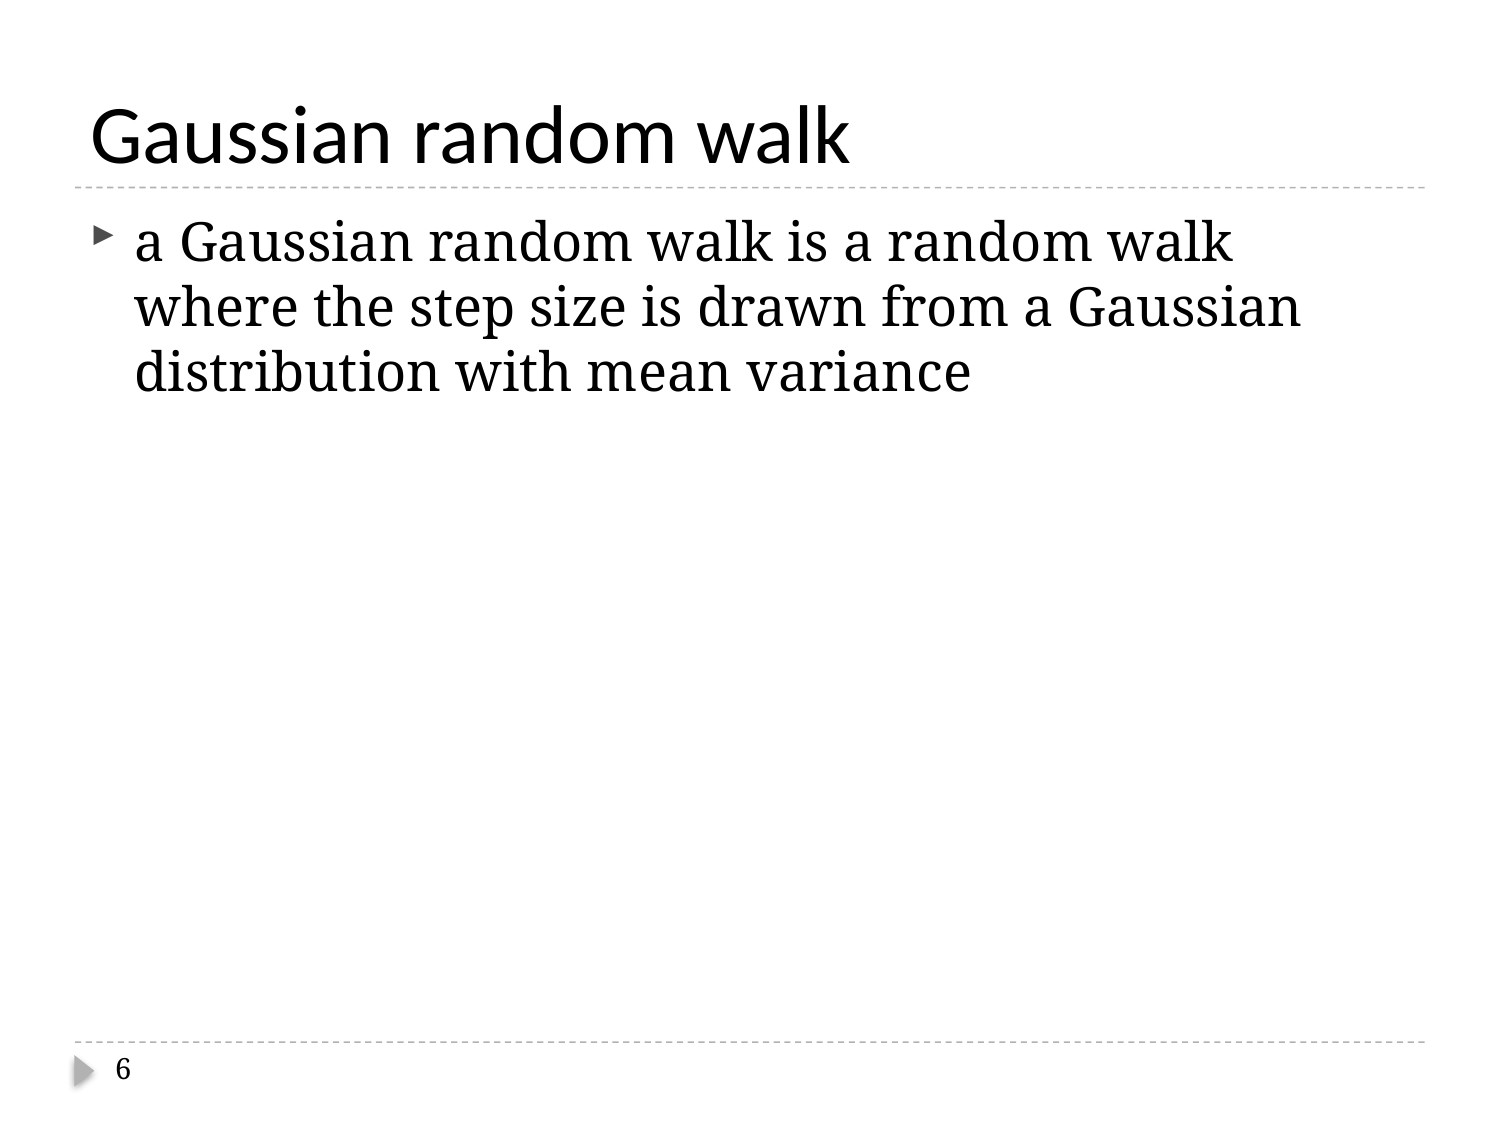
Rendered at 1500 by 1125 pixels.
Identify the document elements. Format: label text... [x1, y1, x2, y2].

title Gaussian random walk [74, 24, 1426, 188]
list a Gaussian random walk is a random walk where the step size is drawn from a Gaussian distribution with mean variance [74, 199, 1426, 1011]
slide_number 6 [100, 1042, 426, 1103]
